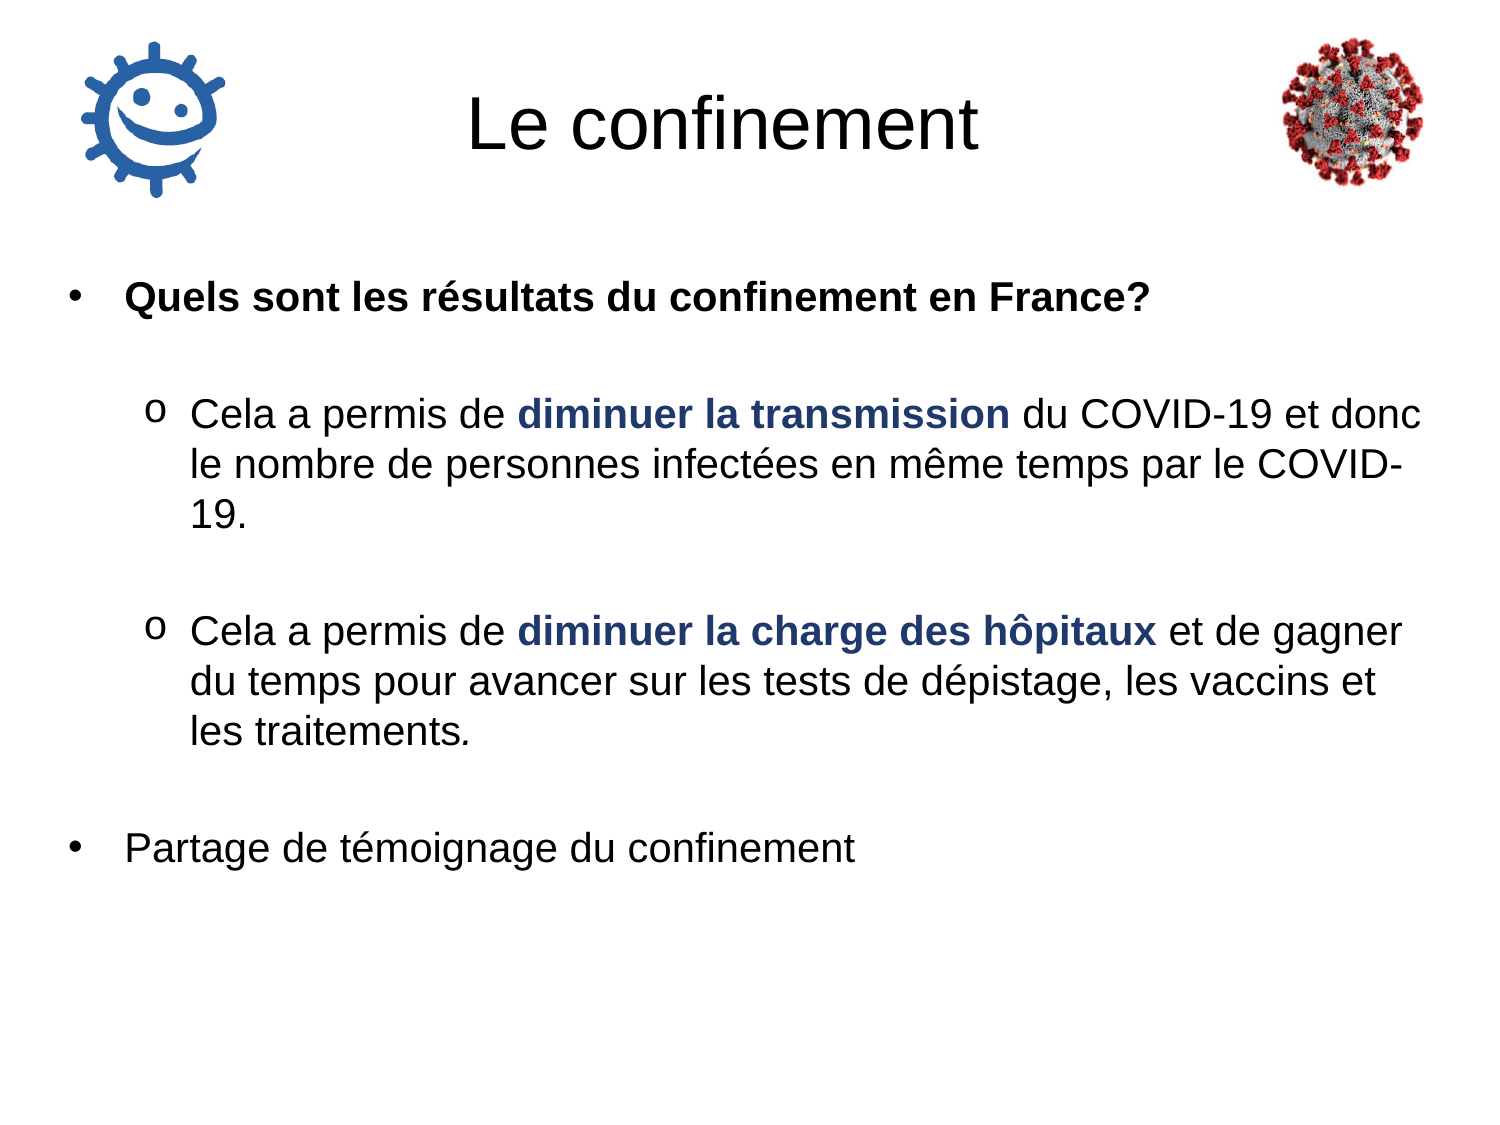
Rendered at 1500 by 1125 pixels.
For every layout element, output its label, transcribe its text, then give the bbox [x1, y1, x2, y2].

picture [1222, 36, 1483, 190]
title Le confinement [48, 26, 1399, 214]
picture [64, 36, 241, 214]
list Quels sont les résultats du confinement en France? Cela a permis de diminuer la transmission du COVID-19 et donc le nombre de personnes infectées en même temps par le COVID-19. Cela a permis de diminuer la charge des hôpitaux et de gagner du temps pour avancer sur les tests de dépistage, les vaccins et les traitements. Partage de témoignage du confinement [53, 262, 1447, 1005]
